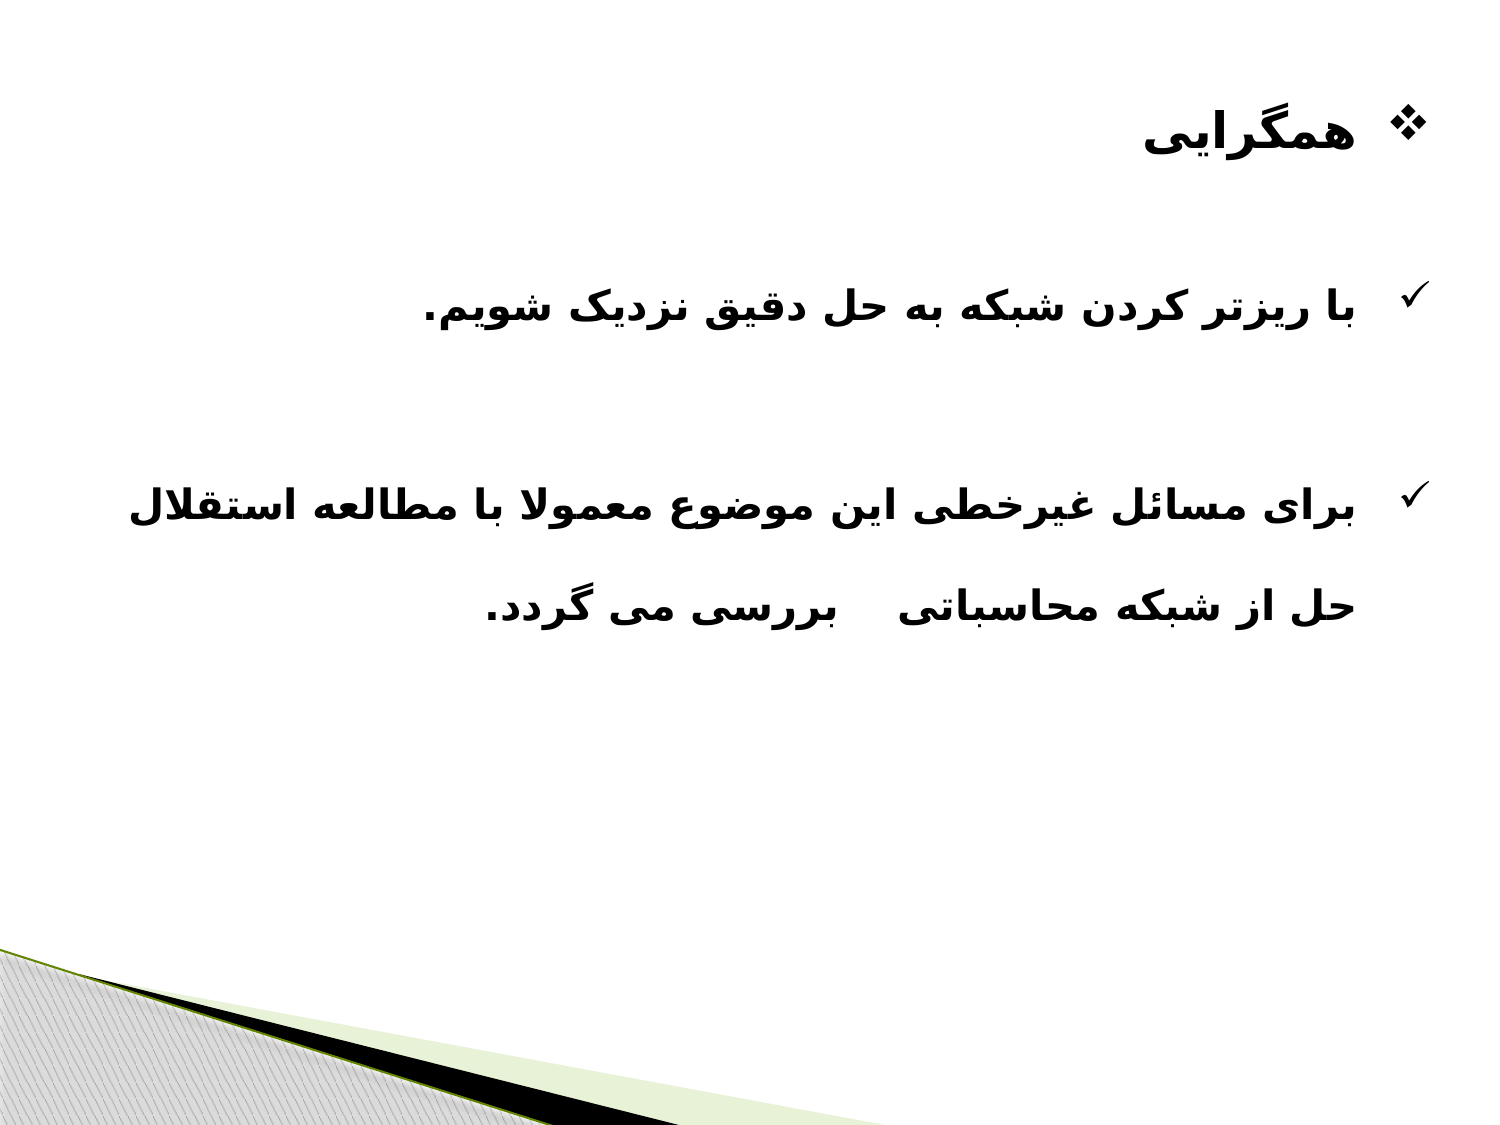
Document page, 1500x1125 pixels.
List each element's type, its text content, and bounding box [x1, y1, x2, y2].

text_box همگرایی با ریزتر کردن شبکه به حل دقیق نزدیک شویم. برای مسائل غیرخطی این موضوع معمولا با مطالعه استقلال حل از شبکه محاسباتی بررسی می گردد. [53, 30, 1447, 736]
